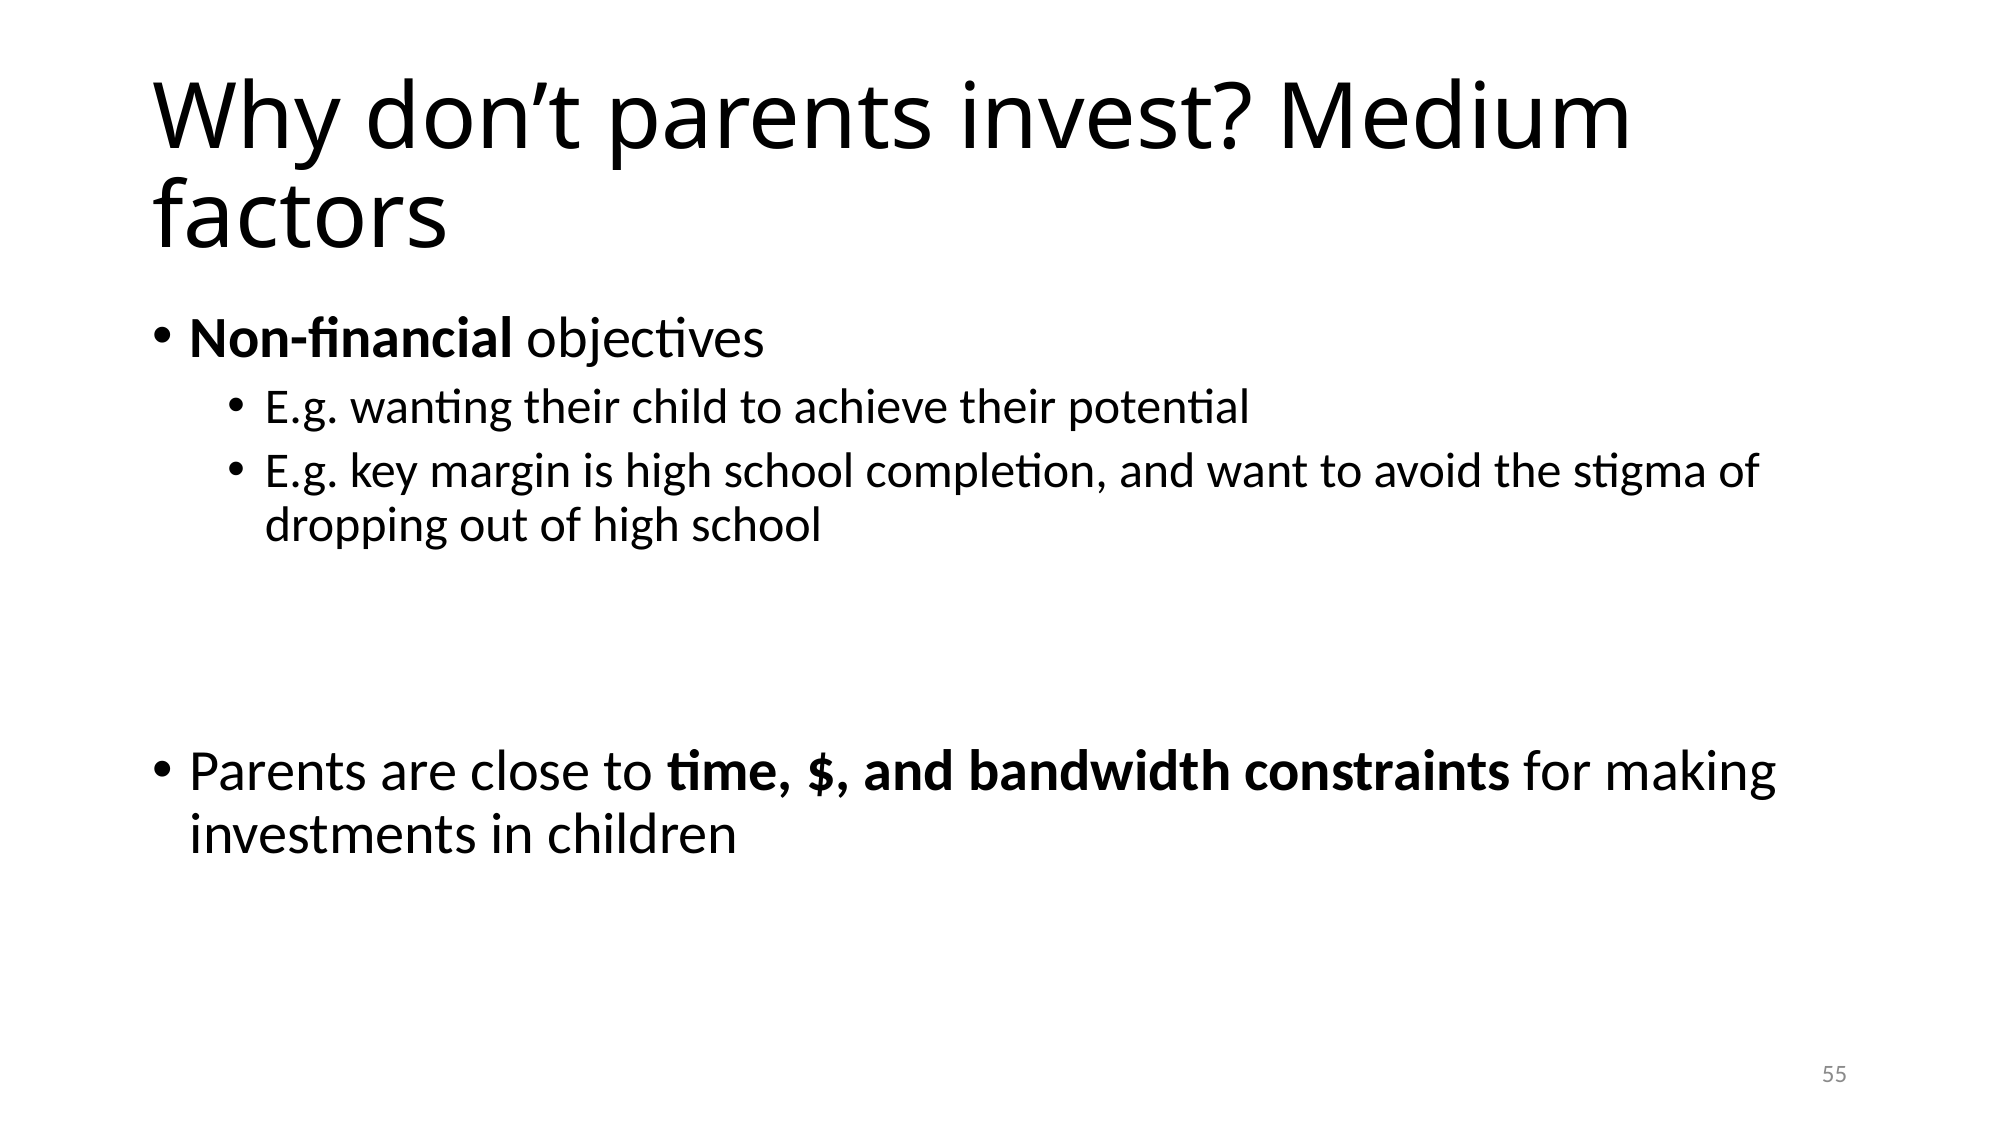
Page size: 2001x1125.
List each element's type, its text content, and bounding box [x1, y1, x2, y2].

slide_number 55 [1412, 1042, 1863, 1103]
list Non-financial objectives E.g. wanting their child to achieve their potential E.g. key margin is high school completion, and want to avoid the stigma of dropping out of high school Parents are close to time, $, and bandwidth constraints for making investments in children [137, 299, 1863, 1014]
title Why don’t parents invest? Medium factors [137, 59, 1863, 278]
